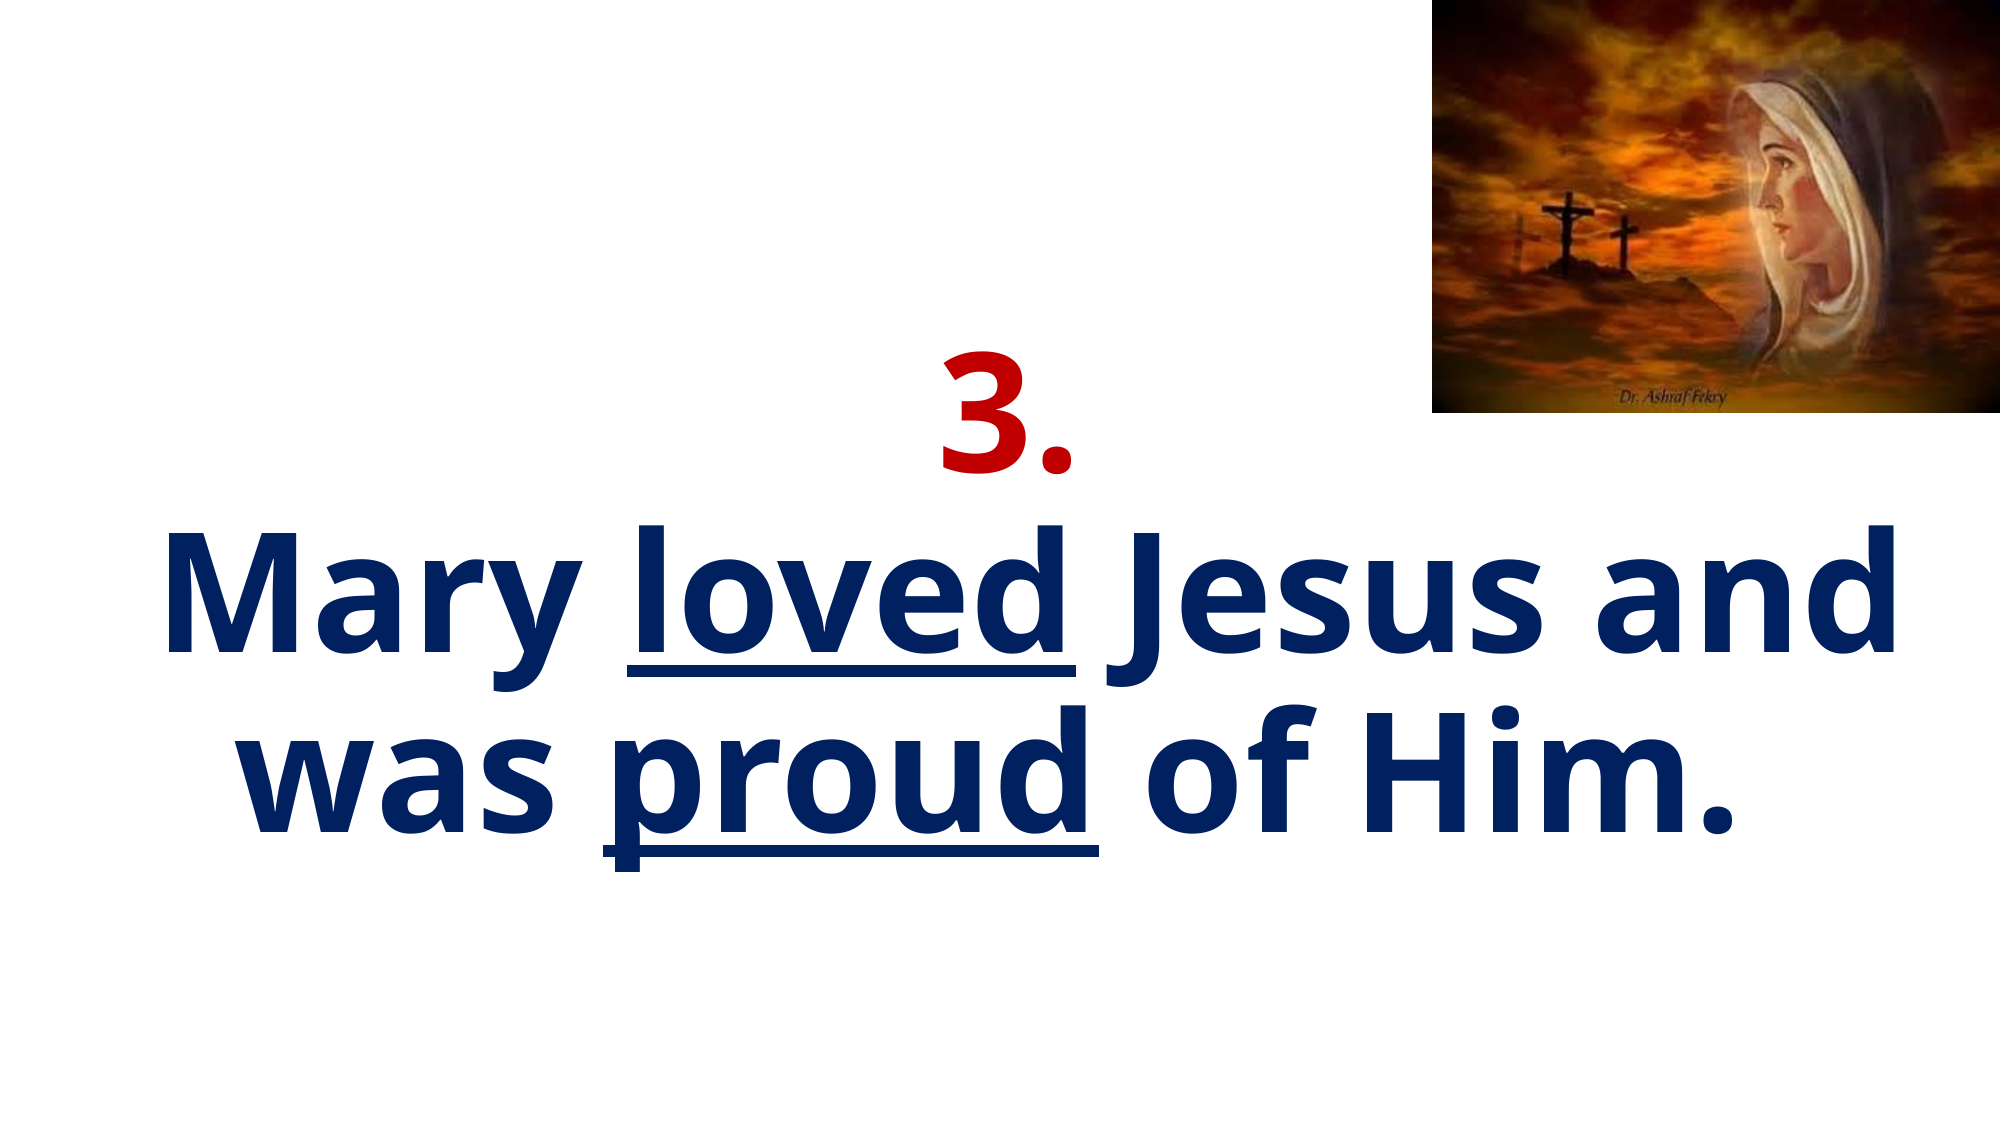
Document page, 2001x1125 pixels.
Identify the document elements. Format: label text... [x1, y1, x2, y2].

picture [1432, 0, 2000, 413]
title 3. Mary loved Jesus and was proud of Him. [49, 358, 1970, 1040]
